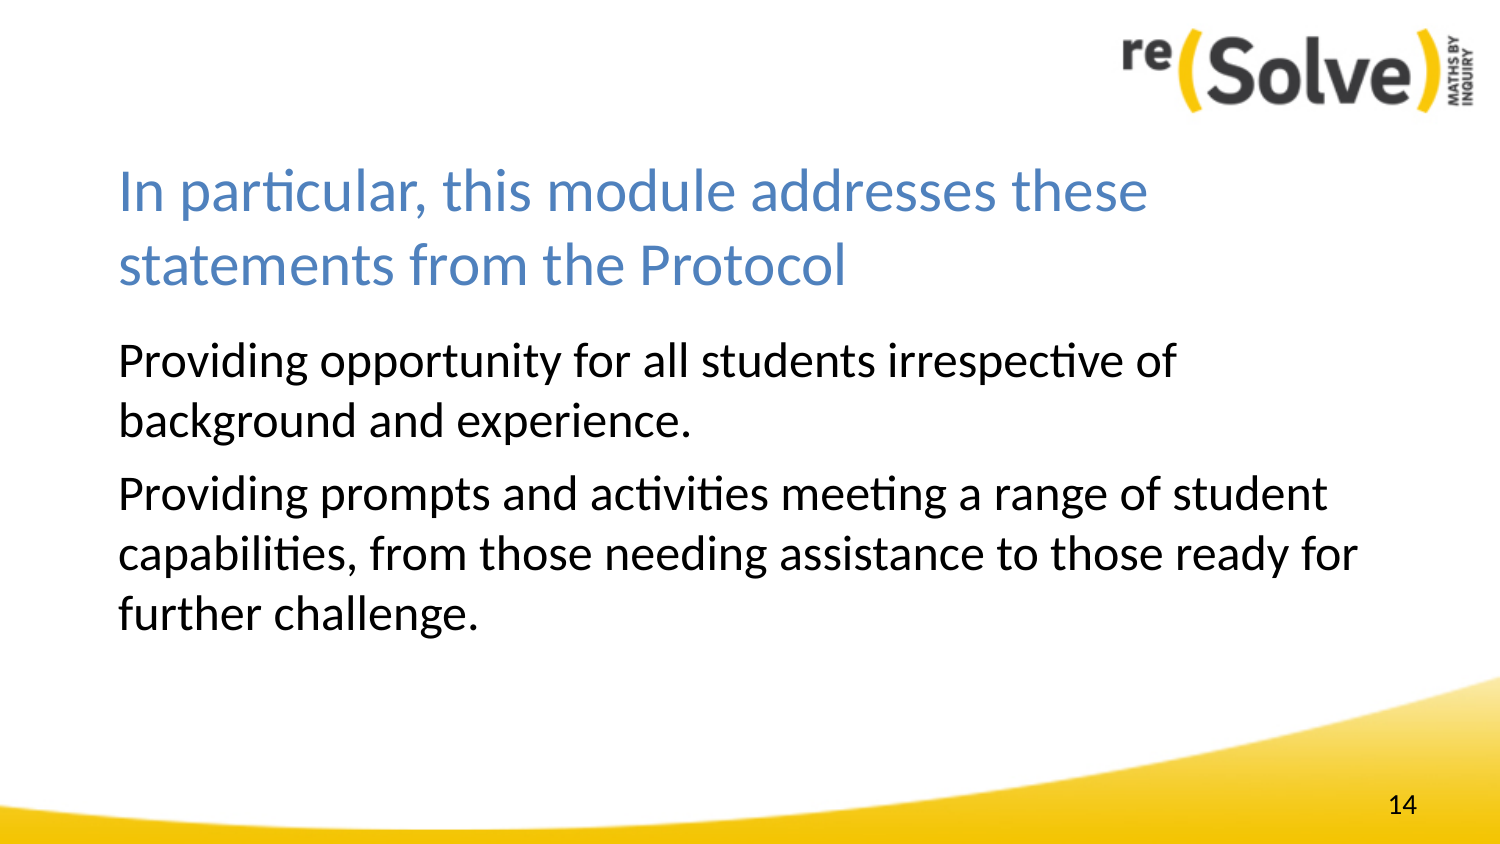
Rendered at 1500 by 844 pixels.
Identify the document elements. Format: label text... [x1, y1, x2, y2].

list Providing opportunity for all students irrespective of background and experience. Providing prompts and activities meeting a range of student capabilities, from those needing assistance to those ready for further challenge. [118, 327, 1418, 741]
picture [0, 0, 1500, 844]
title In particular, this module addresses these statements from the Protocol [118, 150, 1418, 298]
slide_number 14 [1181, 779, 1418, 827]
